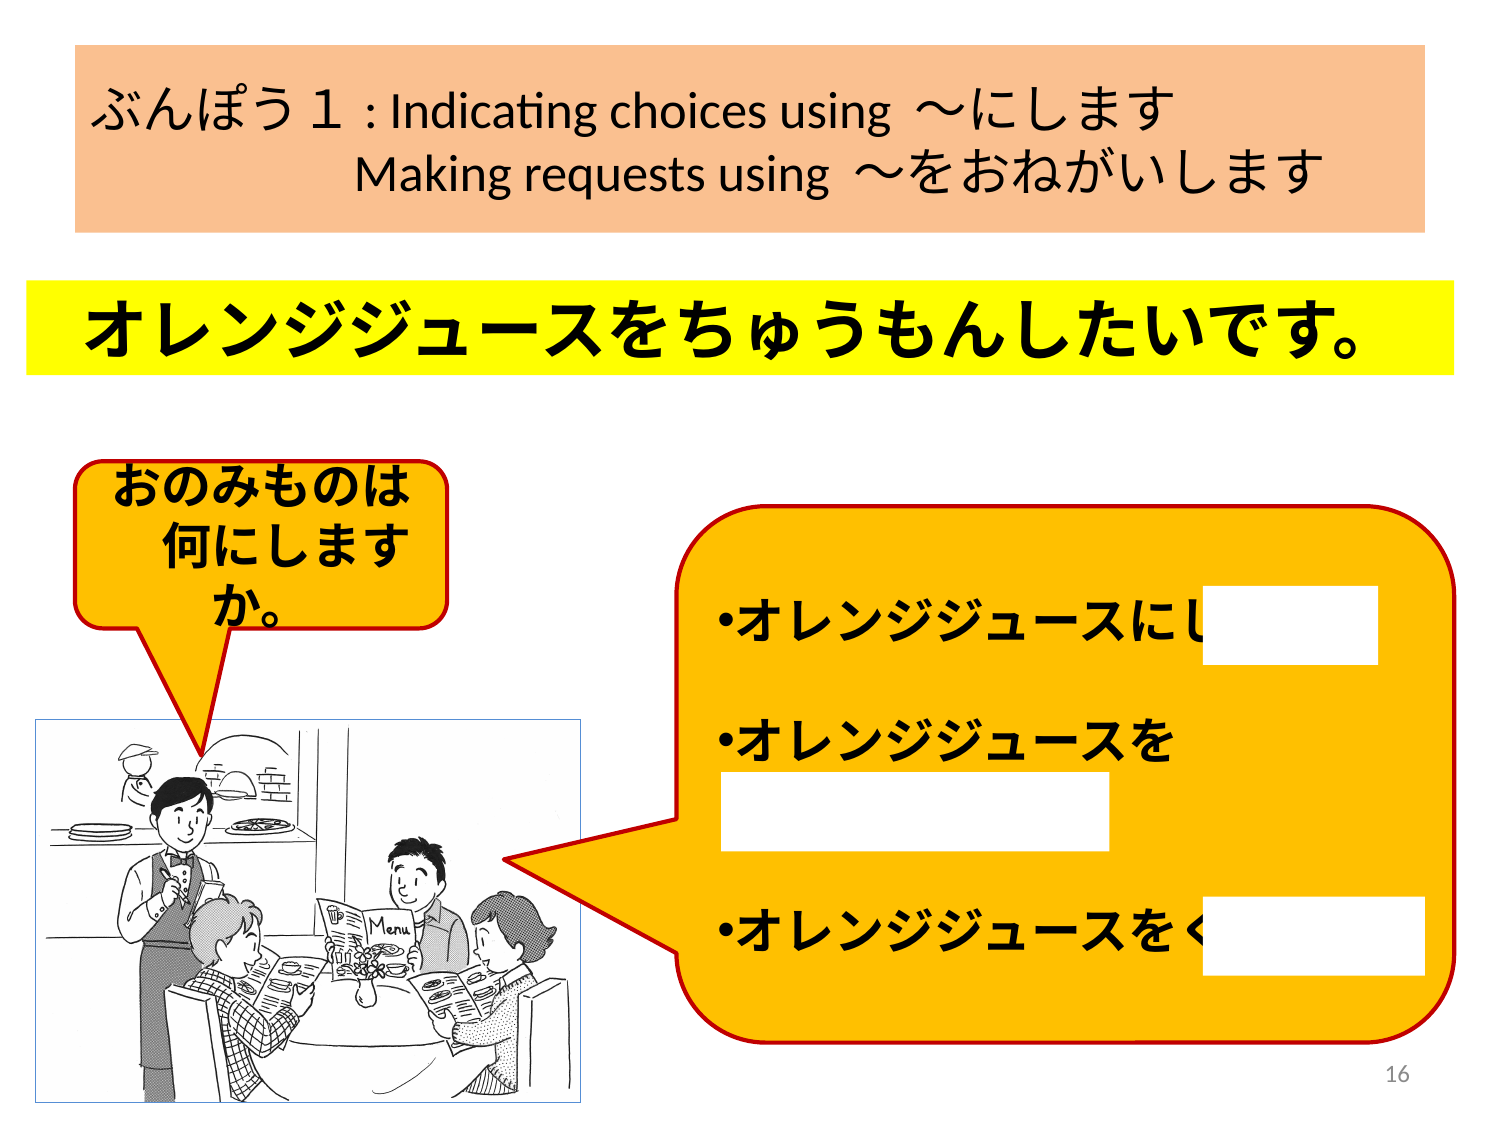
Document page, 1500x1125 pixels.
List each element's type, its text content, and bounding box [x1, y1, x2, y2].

text_box オレンジジュースにします。 オレンジジュースを おねいがします。 オレンジジュースをください。 [585, 504, 1457, 1045]
text_box [1201, 894, 1427, 978]
text_box オレンジジュースをちゅうもんしたいです。 [26, 280, 1455, 376]
text_box [719, 770, 1111, 853]
text_box おのみものは 何にしますか。 [72, 459, 450, 717]
title ぶんぽう１: Indicating choices using ～にします Making requests using ～をおねがいします [75, 45, 1425, 233]
slide_number 16 [1074, 1042, 1425, 1103]
text_box [1201, 584, 1380, 667]
picture [35, 719, 581, 1103]
